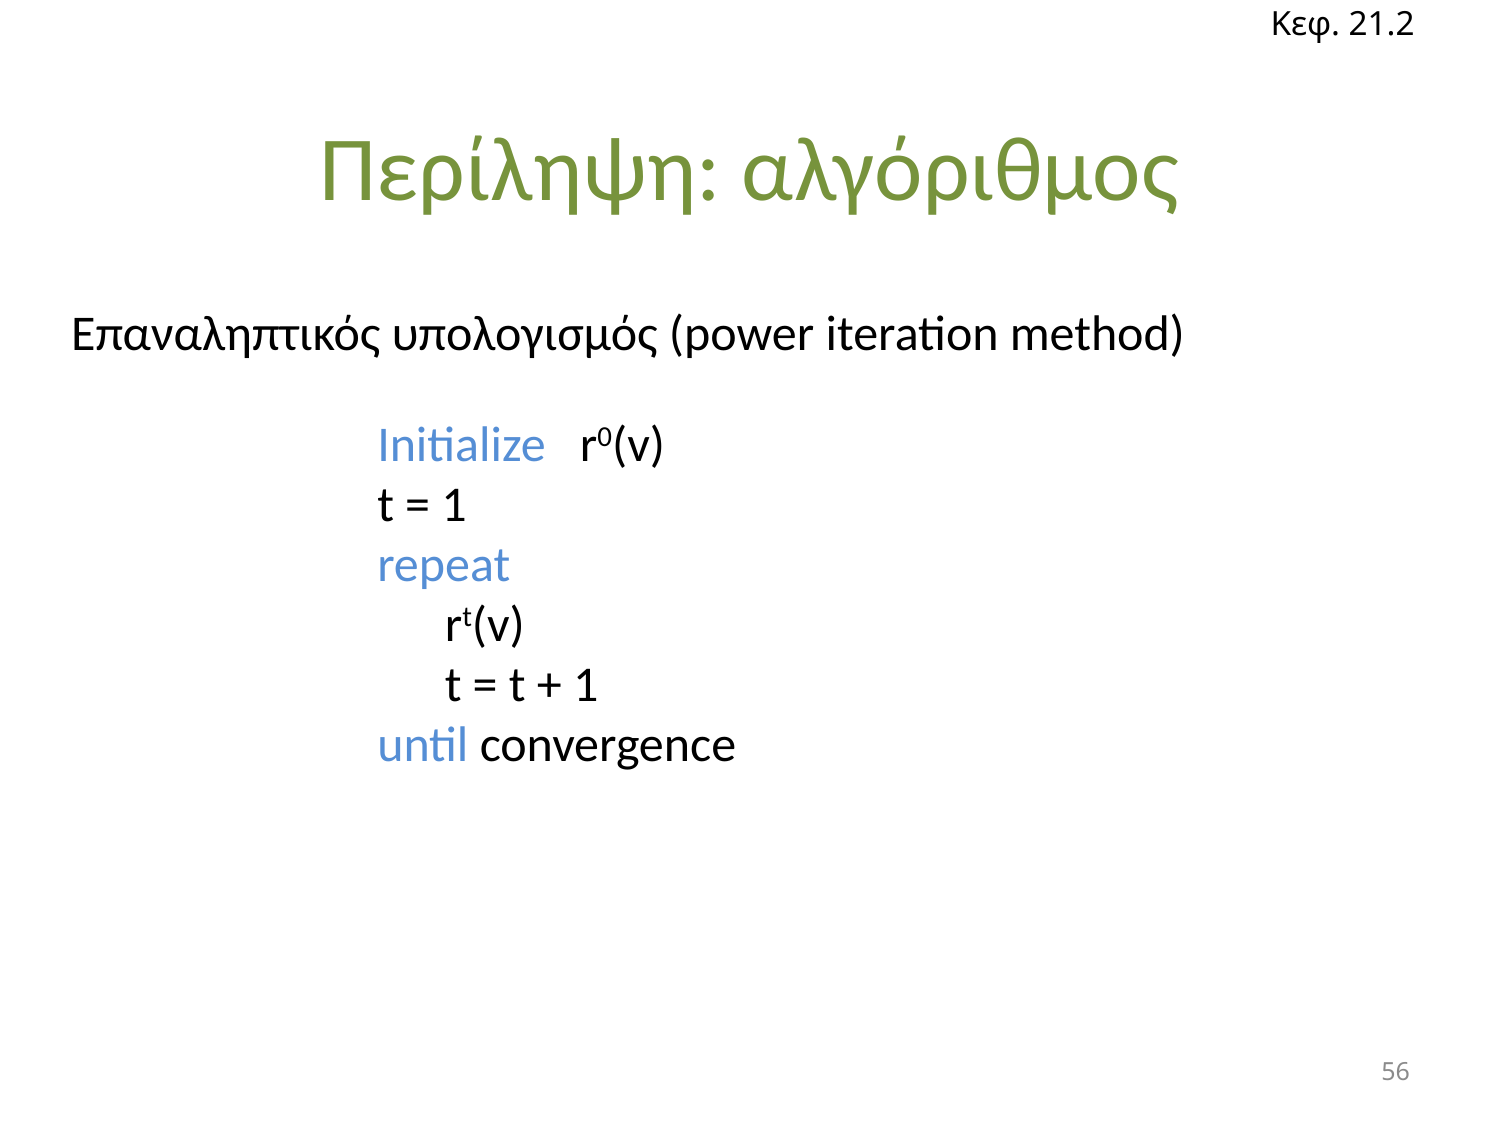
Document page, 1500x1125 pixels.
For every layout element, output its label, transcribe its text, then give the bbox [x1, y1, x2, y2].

text_box Κεφ. 21.2 [1255, 0, 1430, 50]
title Περίληψη: αλγόριθμος [75, 70, 1425, 258]
text_box Επαναληπτικός υπολογισμός (power iteration method) [56, 293, 1344, 368]
slide_number 56 [1074, 1042, 1425, 1103]
